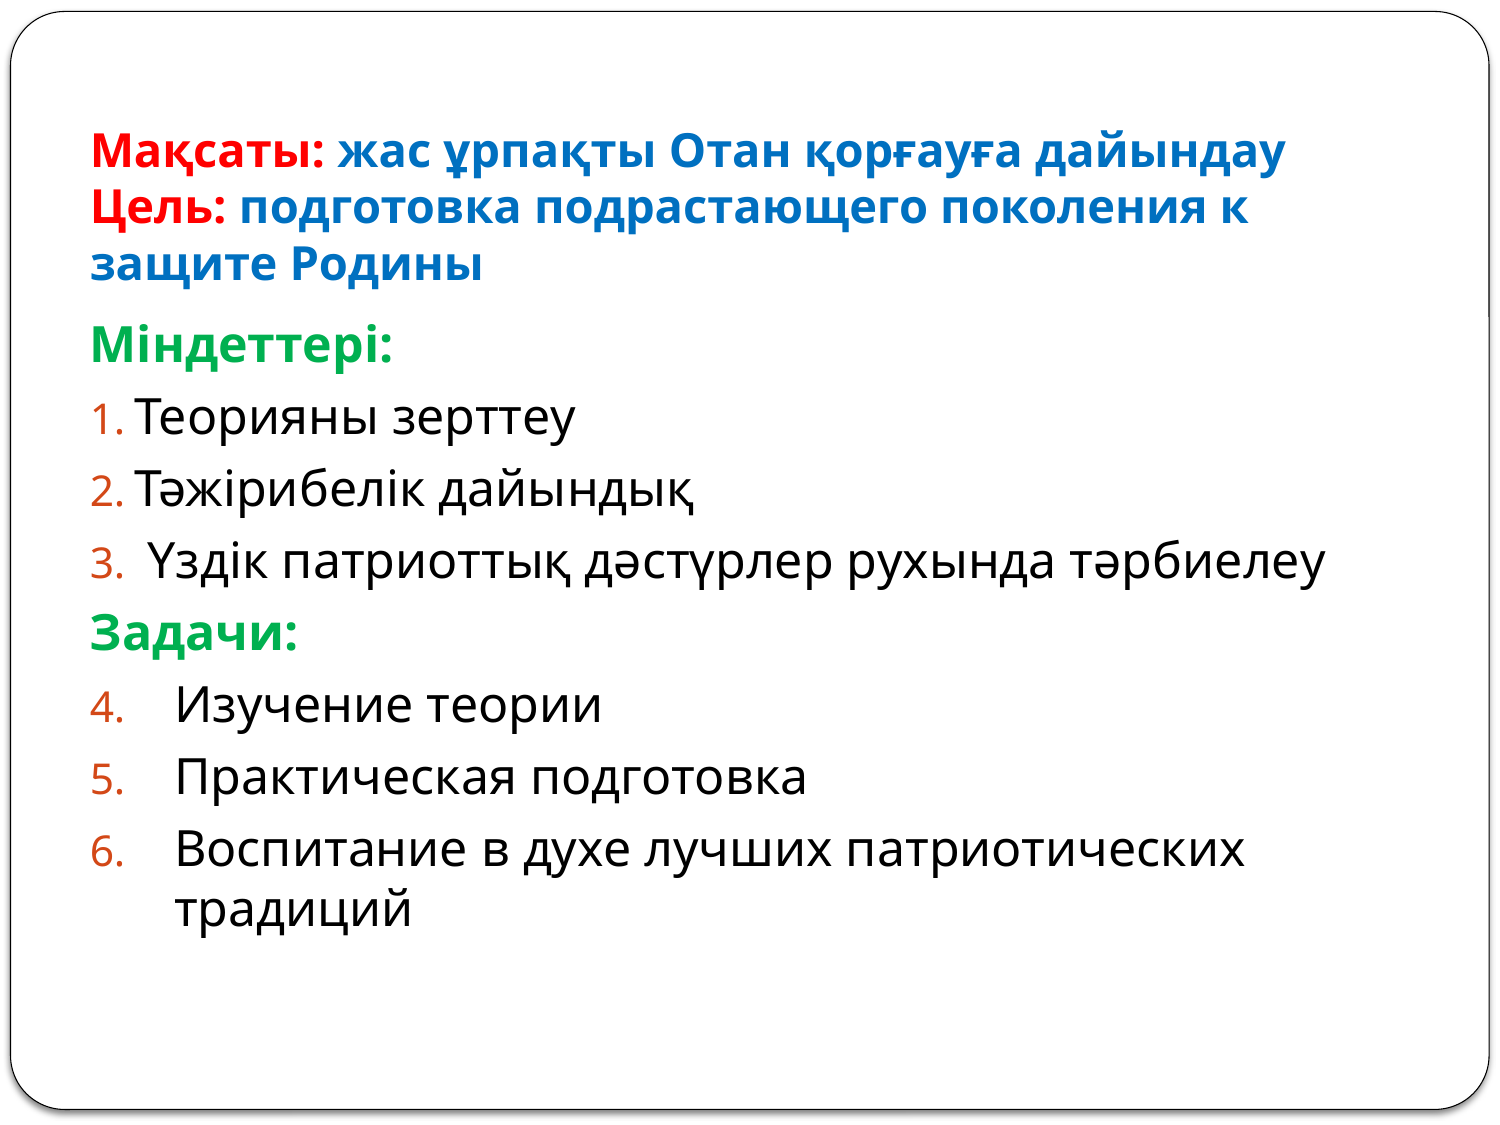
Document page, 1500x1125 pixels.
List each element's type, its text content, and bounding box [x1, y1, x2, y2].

title Мақсаты: жас ұрпақты Отан қорғауға дайындау Цель: подготовка подрастающего поколения к защите Родины [75, 45, 1425, 304]
list Міндеттері: Теорияны зерттеу Тәжірибелік дайындық Үздік патриоттық дәстүрлер рухында тәрбиелеу Задачи: Изучение теории Практическая подготовка Воспитание в духе лучших патриотических традиций [75, 304, 1425, 1005]
